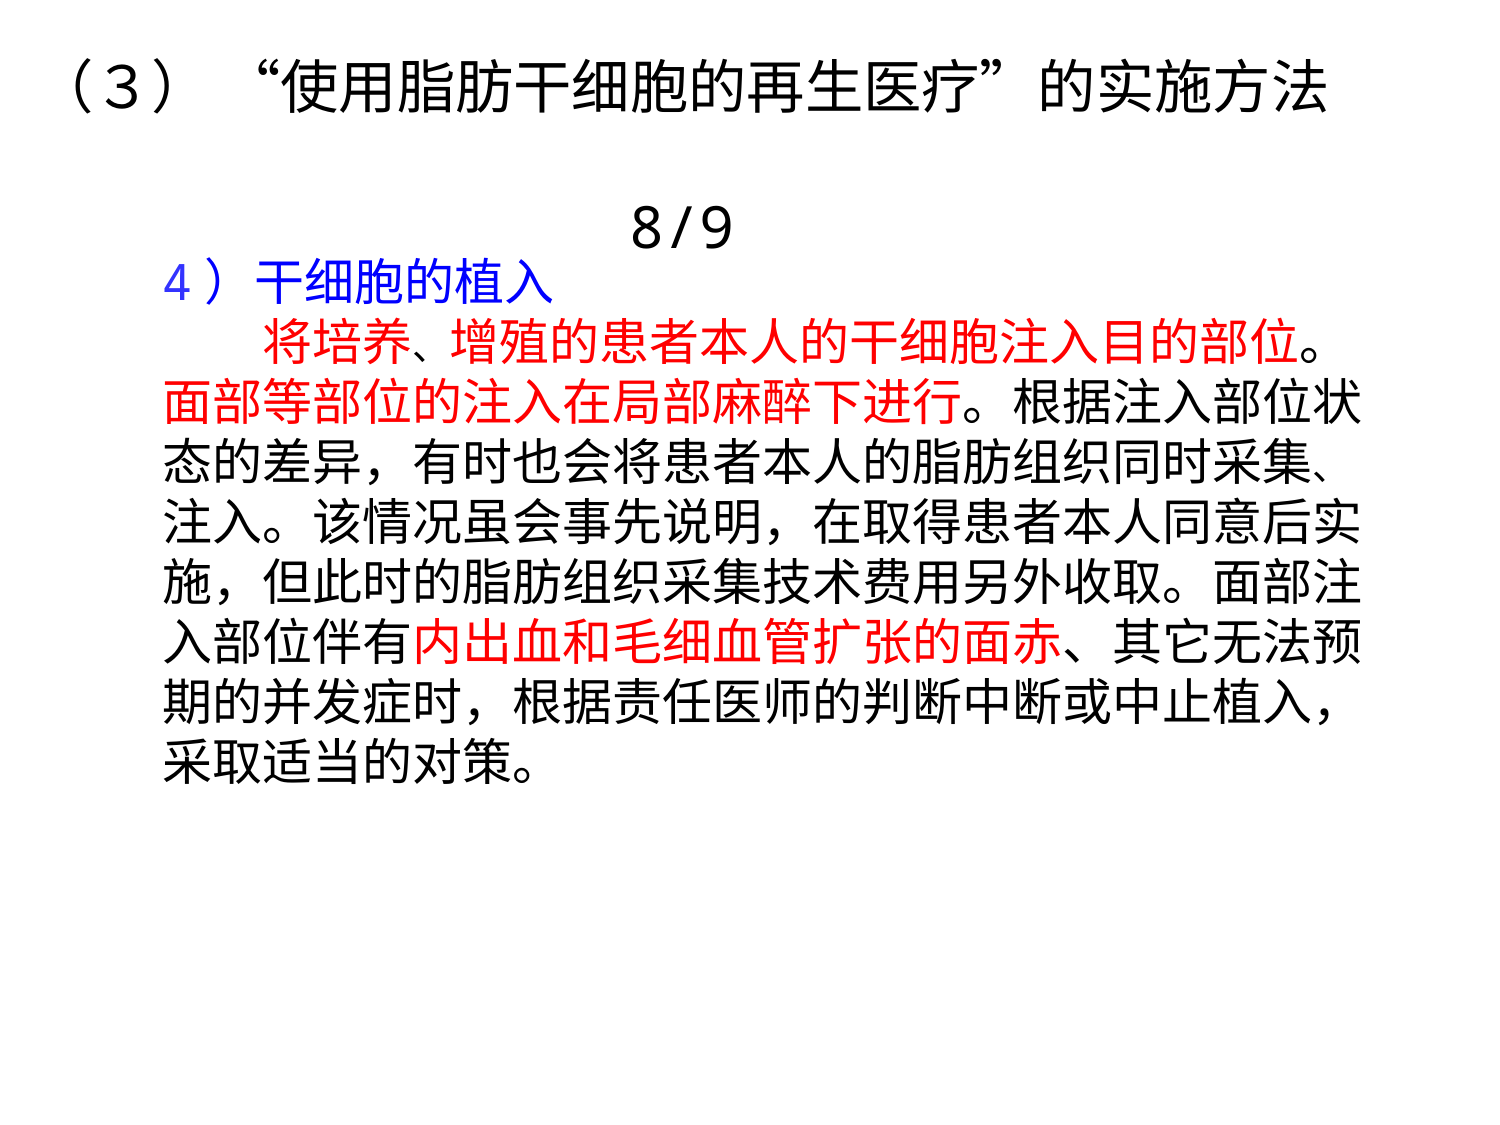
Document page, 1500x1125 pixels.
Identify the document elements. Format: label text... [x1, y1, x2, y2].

text_box 4）干细胞的植入 将培养、增殖的患者本人的干细胞注入目的部位。面部等部位的注入在局部麻醉下进行。根据注入部位状态的差异，有时也会将患者本人的脂肪组织同时采集、注入。该情况虽会事先说明，在取得患者本人同意后实施，但此时的脂肪组织采集技术费用另外收取。面部注入部位伴有内出血和毛细血管扩张的面赤、其它无法预期的并发症时，根据责任医师的判断中断或中止植入，采取适当的对策。 [147, 243, 1388, 799]
title （３） “使用脂肪干细胞的再生医疗”的实施方法 8/9 [0, 42, 1365, 207]
